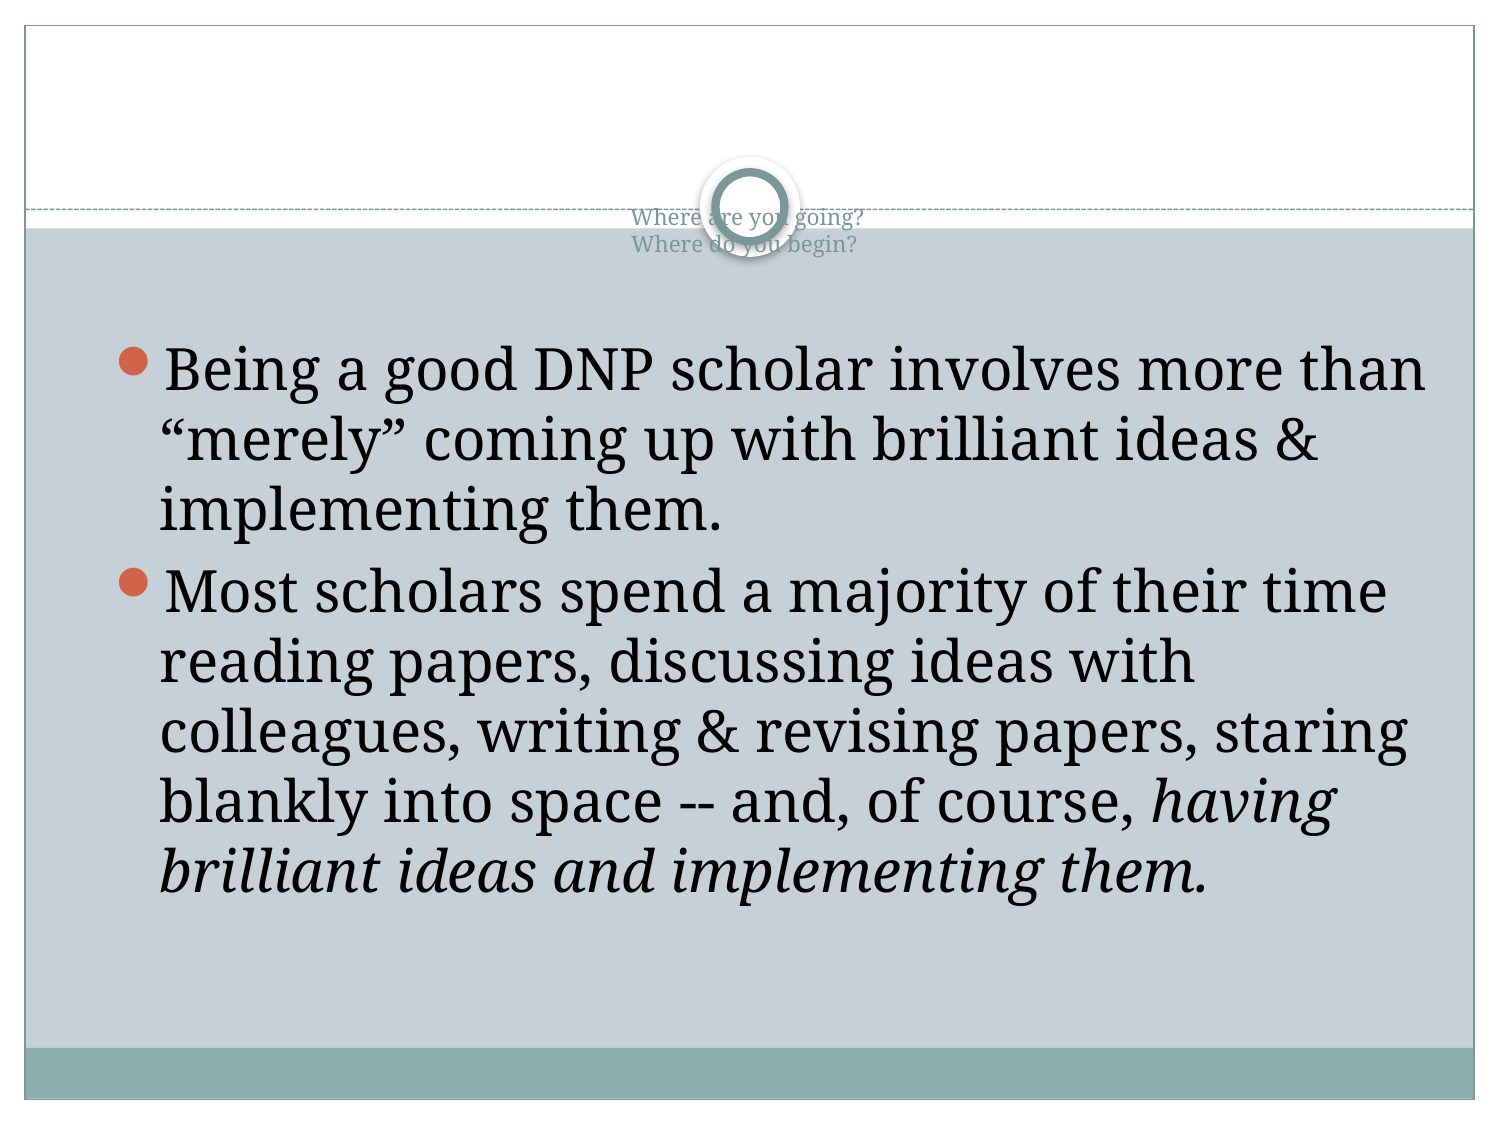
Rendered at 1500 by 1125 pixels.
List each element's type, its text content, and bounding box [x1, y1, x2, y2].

title Where are you going? Where do you begin? [24, 3, 1475, 292]
list Being a good DNP scholar involves more than “merely” coming up with brilliant ideas & implementing them. Most scholars spend a majority of their time reading papers, discussing ideas with colleagues, writing & revising papers, staring blankly into space -- and, of course, having brilliant ideas and implementing them. [99, 324, 1450, 925]
